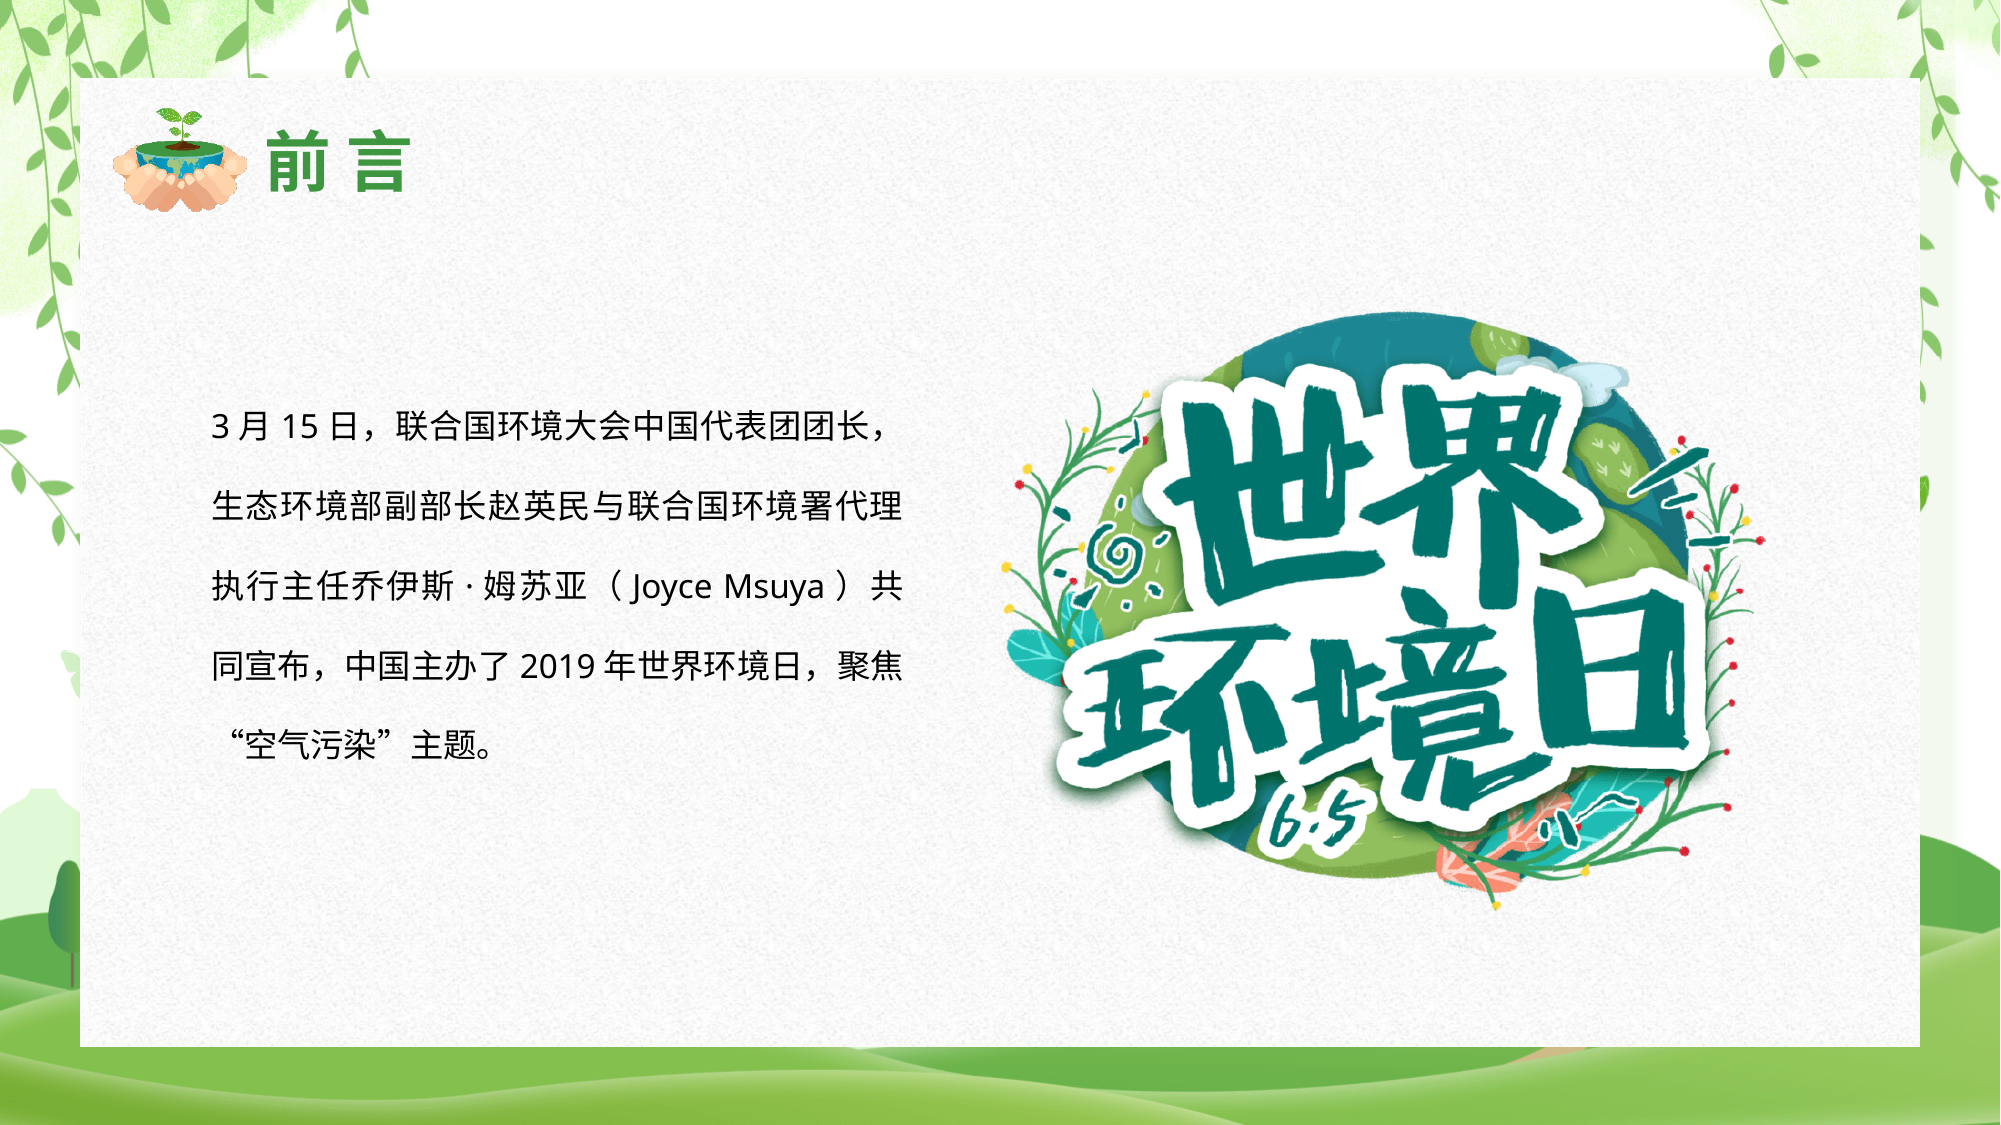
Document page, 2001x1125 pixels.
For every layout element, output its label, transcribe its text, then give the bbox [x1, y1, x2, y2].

list 3月15日，联合国环境大会中国代表团团长，生态环境部副部长赵英民与联合国环境署代理执行主任乔伊斯·姆苏亚（Joyce Msuya）共同宣布，中国主办了2019年世界环境日，聚焦“空气污染”主题。 [196, 357, 919, 701]
picture [0, 0, 2000, 1125]
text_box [109, 104, 617, 218]
